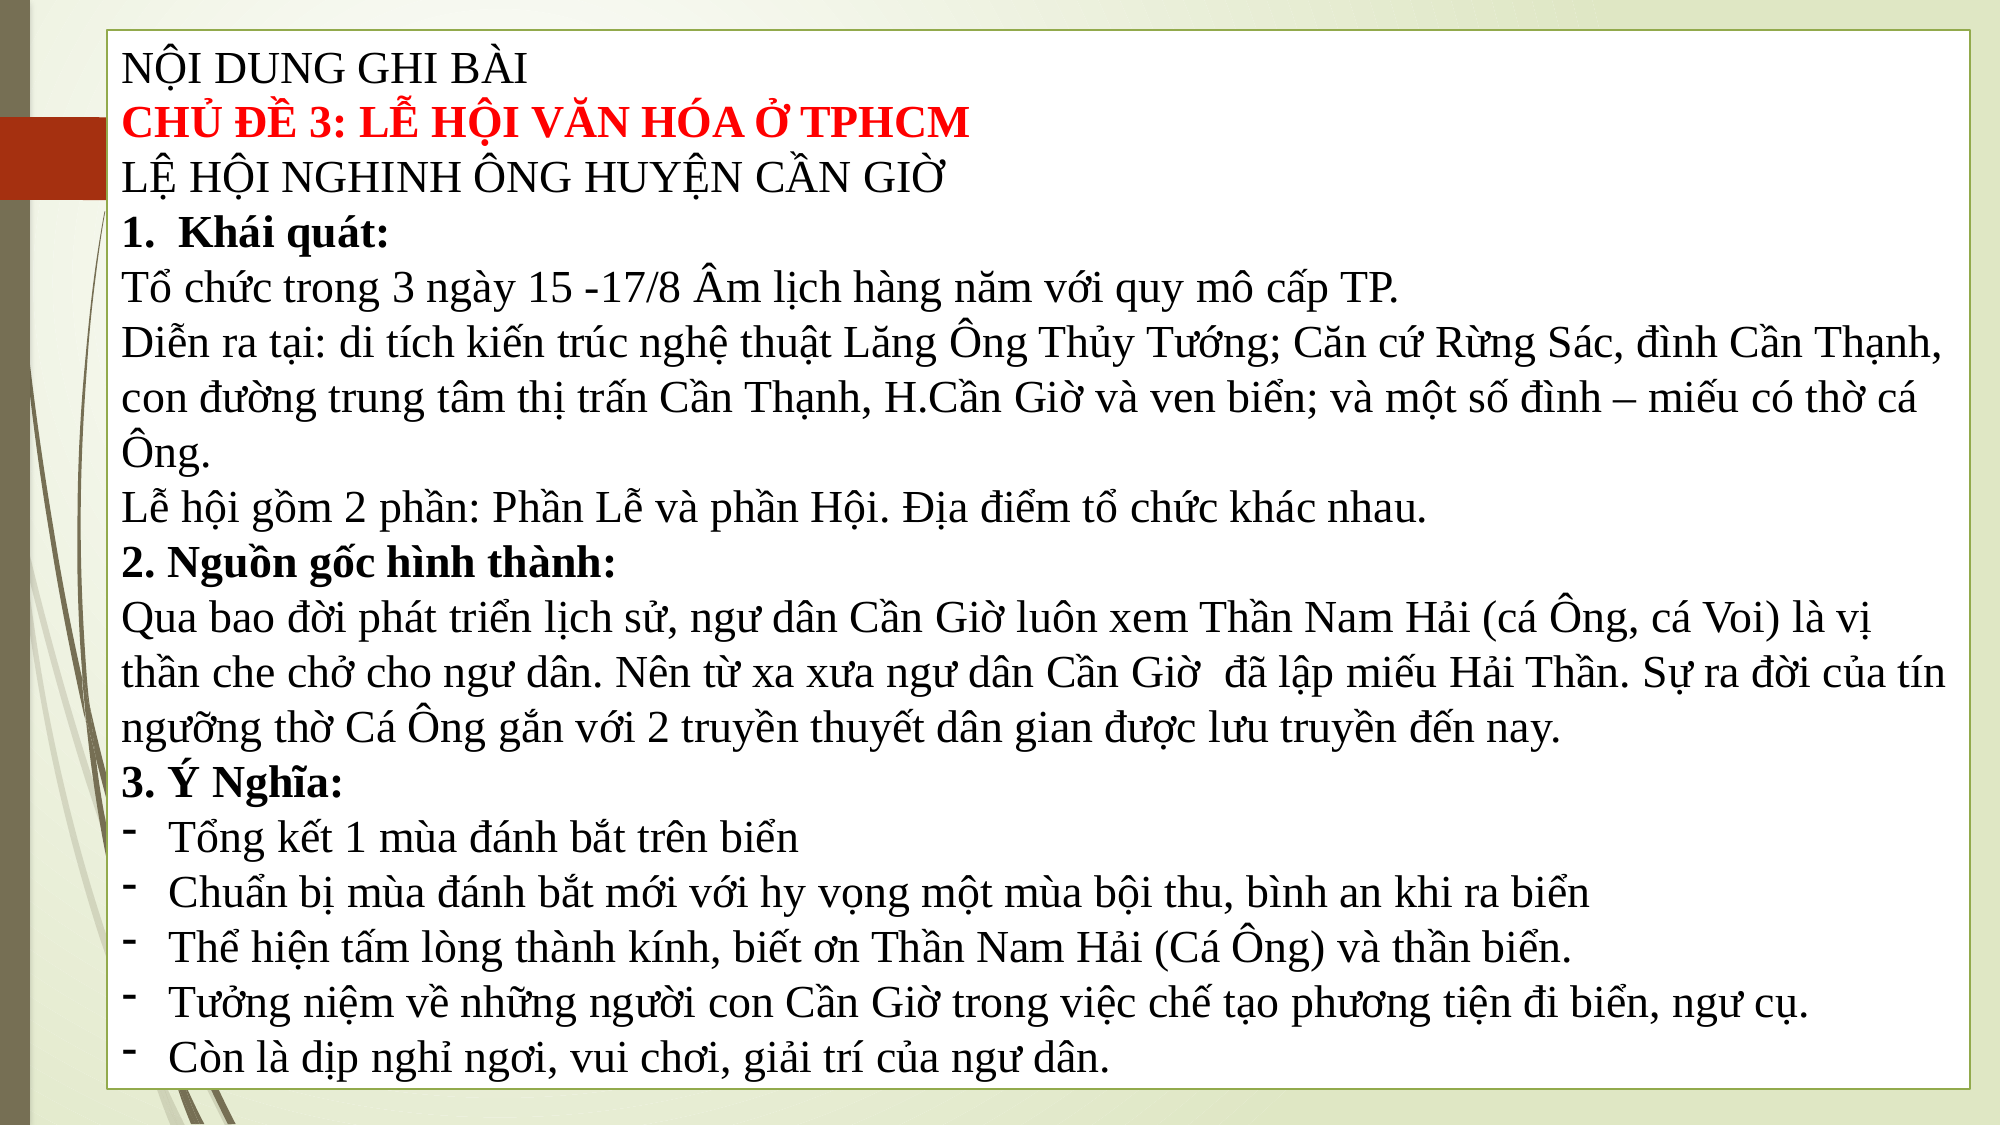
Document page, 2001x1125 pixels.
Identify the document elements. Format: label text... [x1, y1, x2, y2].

text_box NỘI DUNG GHI BÀI CHỦ ĐỀ 3: LỄ HỘI VĂN HÓA Ở TPHCM LỆ HỘI NGHINH ÔNG HUYỆN CẦN GIỜ Khái quát: Tổ chức trong 3 ngày 15 -17/8 Âm lịch hàng năm với quy mô cấp TP. Diễn ra tại: di tích kiến trúc nghệ thuật Lăng Ông Thủy Tướng; Căn cứ Rừng Sác, đình Cần Thạnh, con đường trung tâm thị trấn Cần Thạnh, H.Cần Giờ và ven biển; và một số đình – miếu có thờ cá Ông. Lễ hội gồm 2 phần: Phần Lễ và phần Hội. Địa điểm tổ chức khác nhau. 2. Nguồn gốc hình thành: Qua bao đời phát triển lịch sử, ngư dân Cần Giờ luôn xem Thần Nam Hải (cá Ông, cá Voi) là vị thần che chở cho ngư dân. Nên từ xa xưa ngư dân Cần Giờ đã lập miếu Hải Thần. Sự ra đời của tín ngưỡng thờ Cá Ông gắn với 2 truyền thuyết dân gian được lưu truyền đến nay. 3. Ý Nghĩa: Tổng kết 1 mùa đánh bắt trên biển Chuẩn bị mùa đánh bắt mới với hy vọng một mùa bội thu, bình an khi ra biển Thể hiện tấm lòng thành kính, biết ơn Thần Nam Hải (Cá Ông) và thần biển. Tưởng niệm về những người con Cần Giờ trong việc chế tạo phương tiện đi biển, ngư cụ. Còn là dịp nghỉ ngơi, vui chơi, giải trí của ngư dân. [106, 29, 1971, 1090]
